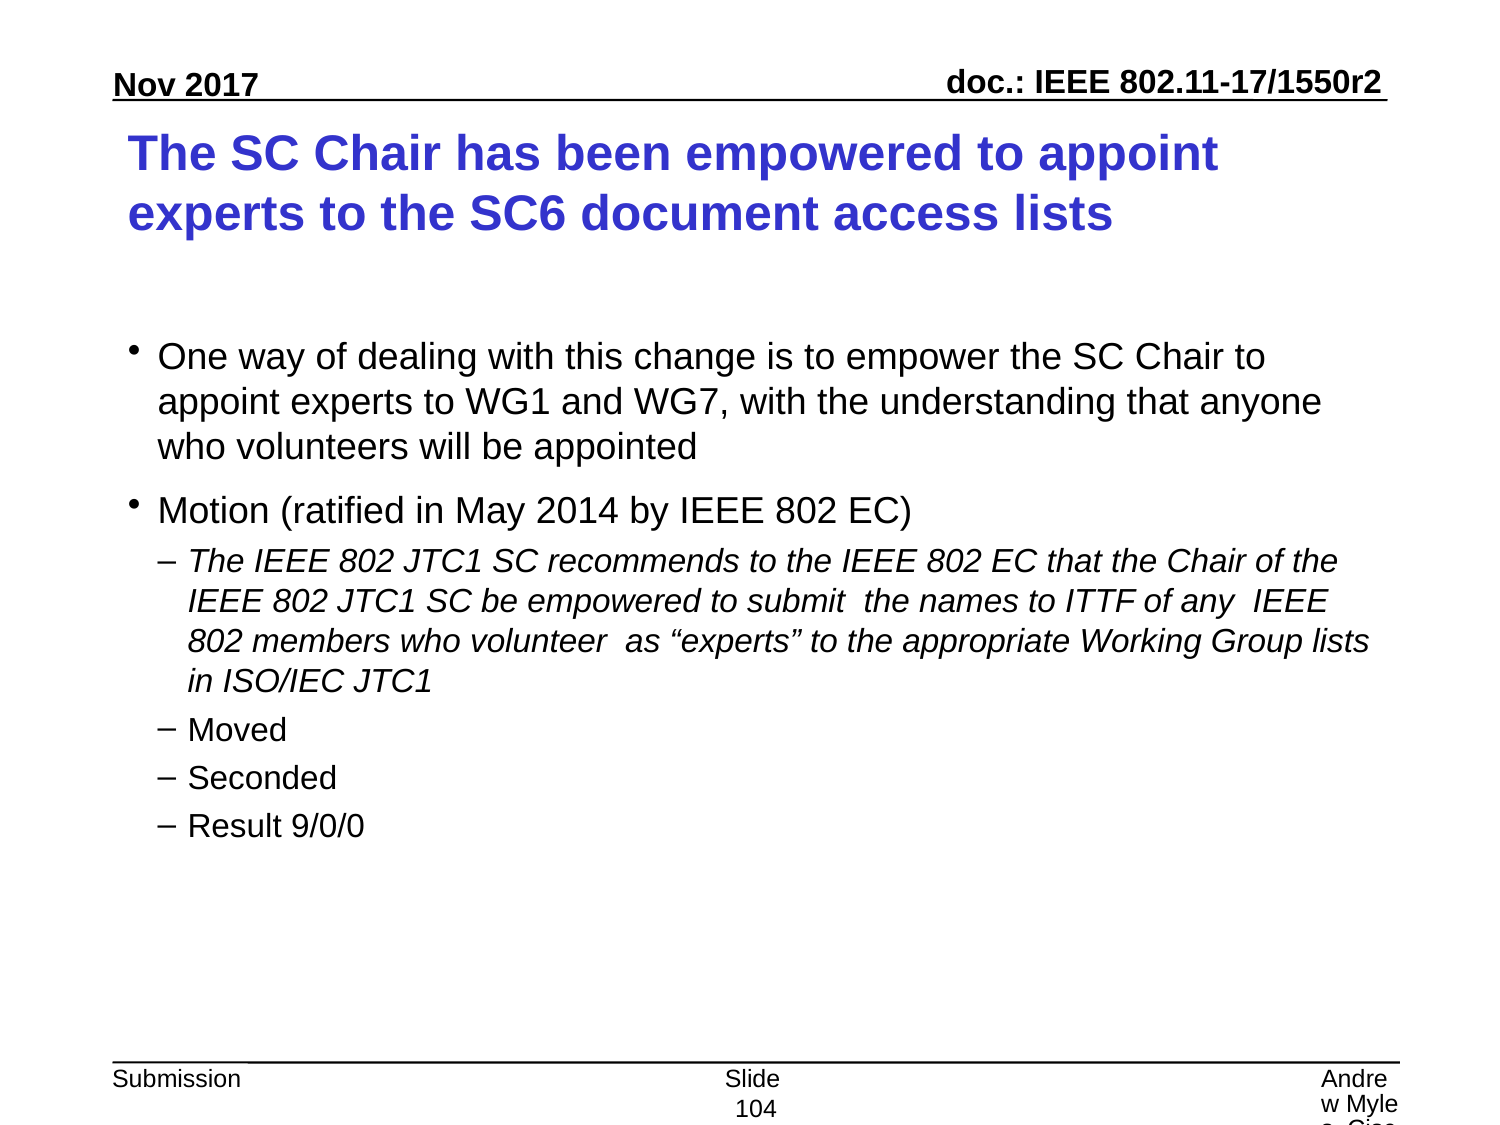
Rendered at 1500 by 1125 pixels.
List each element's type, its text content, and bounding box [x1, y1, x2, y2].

footer Andrew Myles, Cisco [1320, 1061, 1402, 1093]
list One way of dealing with this change is to empower the SC Chair to appoint experts to WG1 and WG7, with the understanding that anyone who volunteers will be appointed Motion (ratified in May 2014 by IEEE 802 EC) The IEEE 802 JTC1 SC recommends to the IEEE 802 EC that the Chair of the IEEE 802 JTC1 SC be empowered to submit the names to ITTF of any IEEE 802 members who volunteer as “experts” to the appropriate Working Group lists in ISO/IEC JTC1 Moved Seconded Result 9/0/0 [112, 324, 1388, 1000]
slide_number Slide 104 [709, 1061, 803, 1093]
title The SC Chair has been empowered to appoint experts to the SC6 document access lists [112, 112, 1388, 288]
